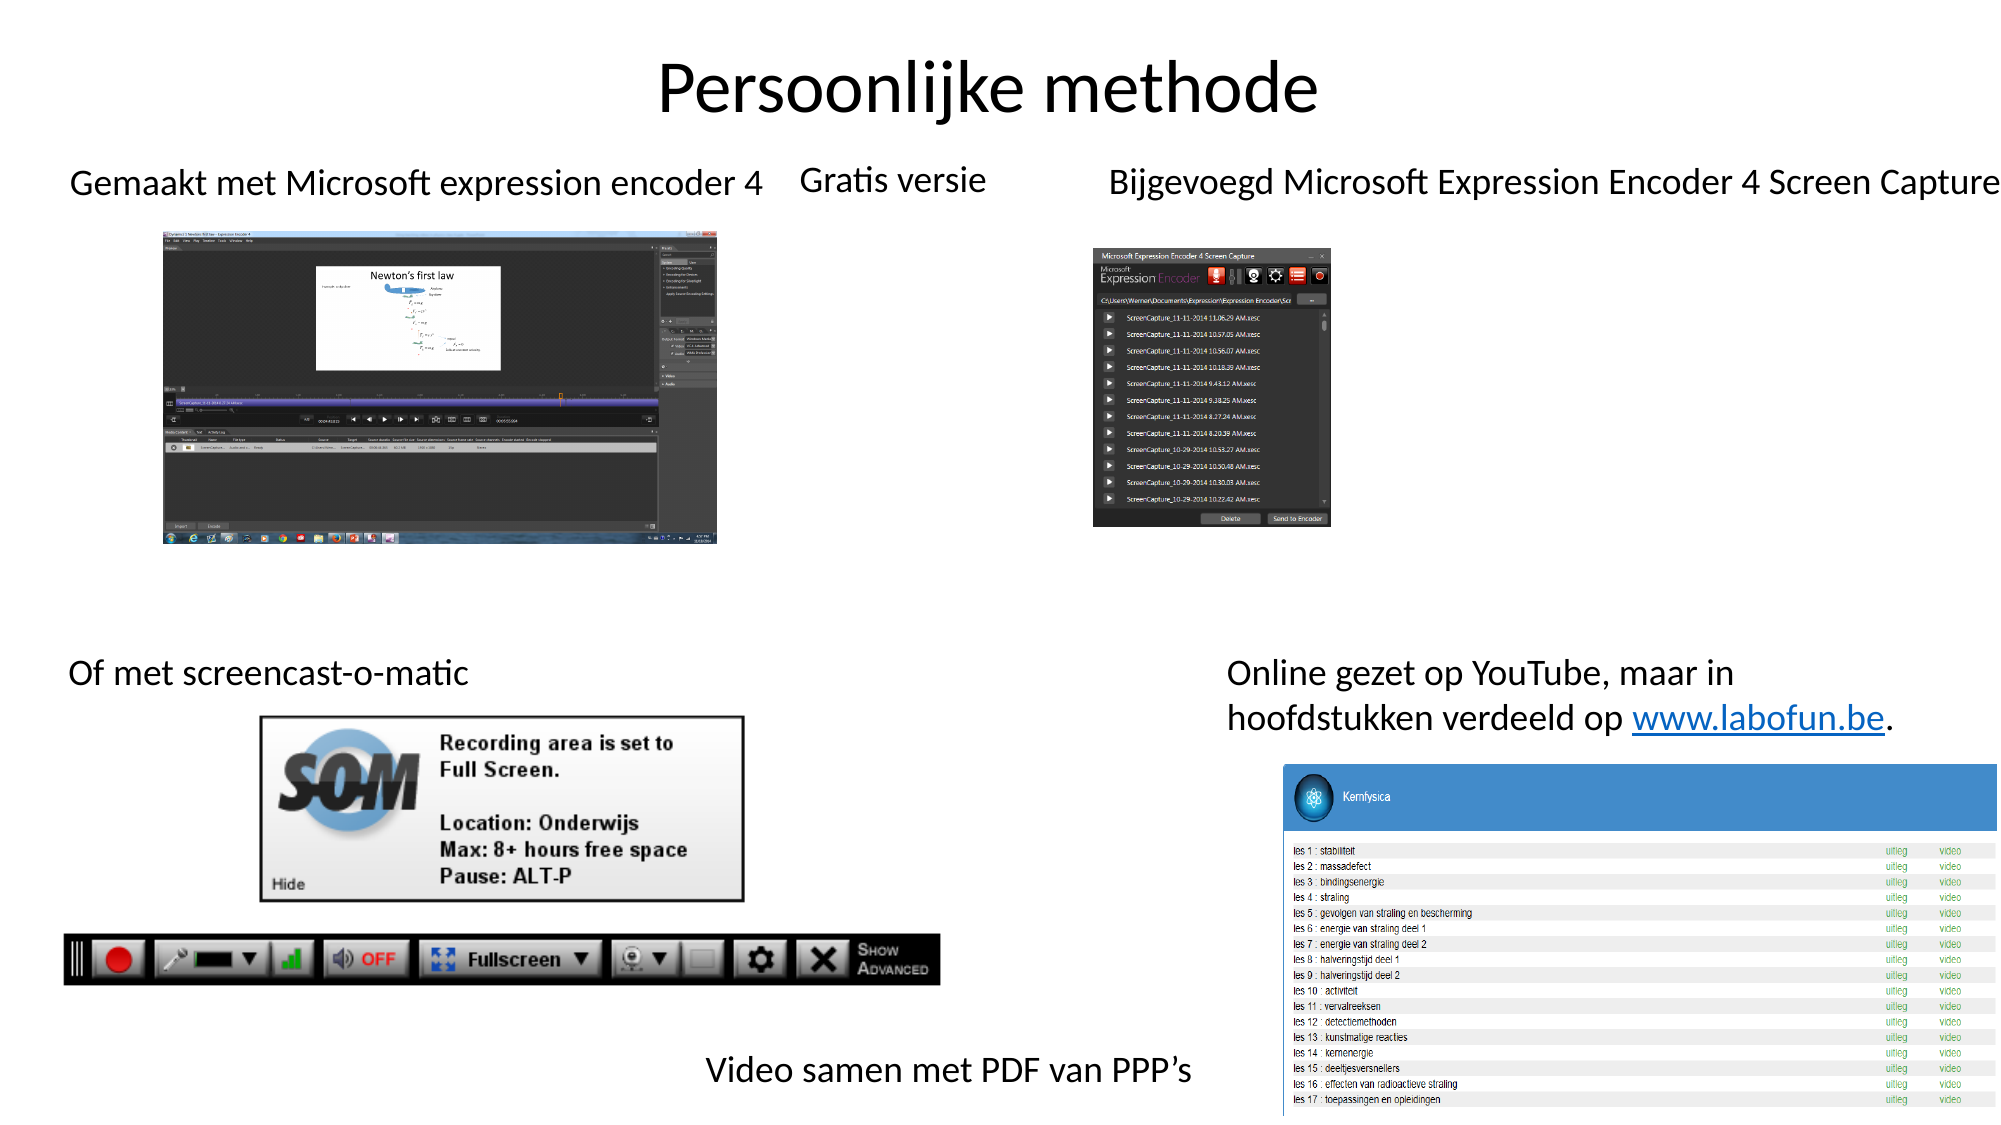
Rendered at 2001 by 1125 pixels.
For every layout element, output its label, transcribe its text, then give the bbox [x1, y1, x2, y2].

text_box Gratis versie [784, 147, 1002, 208]
text_box Video samen met PDF van PPP’s [690, 1037, 1208, 1098]
picture [1283, 764, 1997, 1116]
text_box Gemaakt met Microsoft expression encoder 4 [55, 150, 780, 211]
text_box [50, 640, 950, 995]
picture [163, 231, 717, 544]
text_box Persoonlijke methode [642, 29, 1336, 135]
picture [1093, 248, 1331, 527]
text_box Online gezet op YouTube, maar in hoofdstukken verdeeld op www.labofun.be. [1212, 640, 1953, 746]
text_box Bijgevoegd Microsoft Expression Encoder 4 Screen Capture [1094, 149, 2000, 210]
